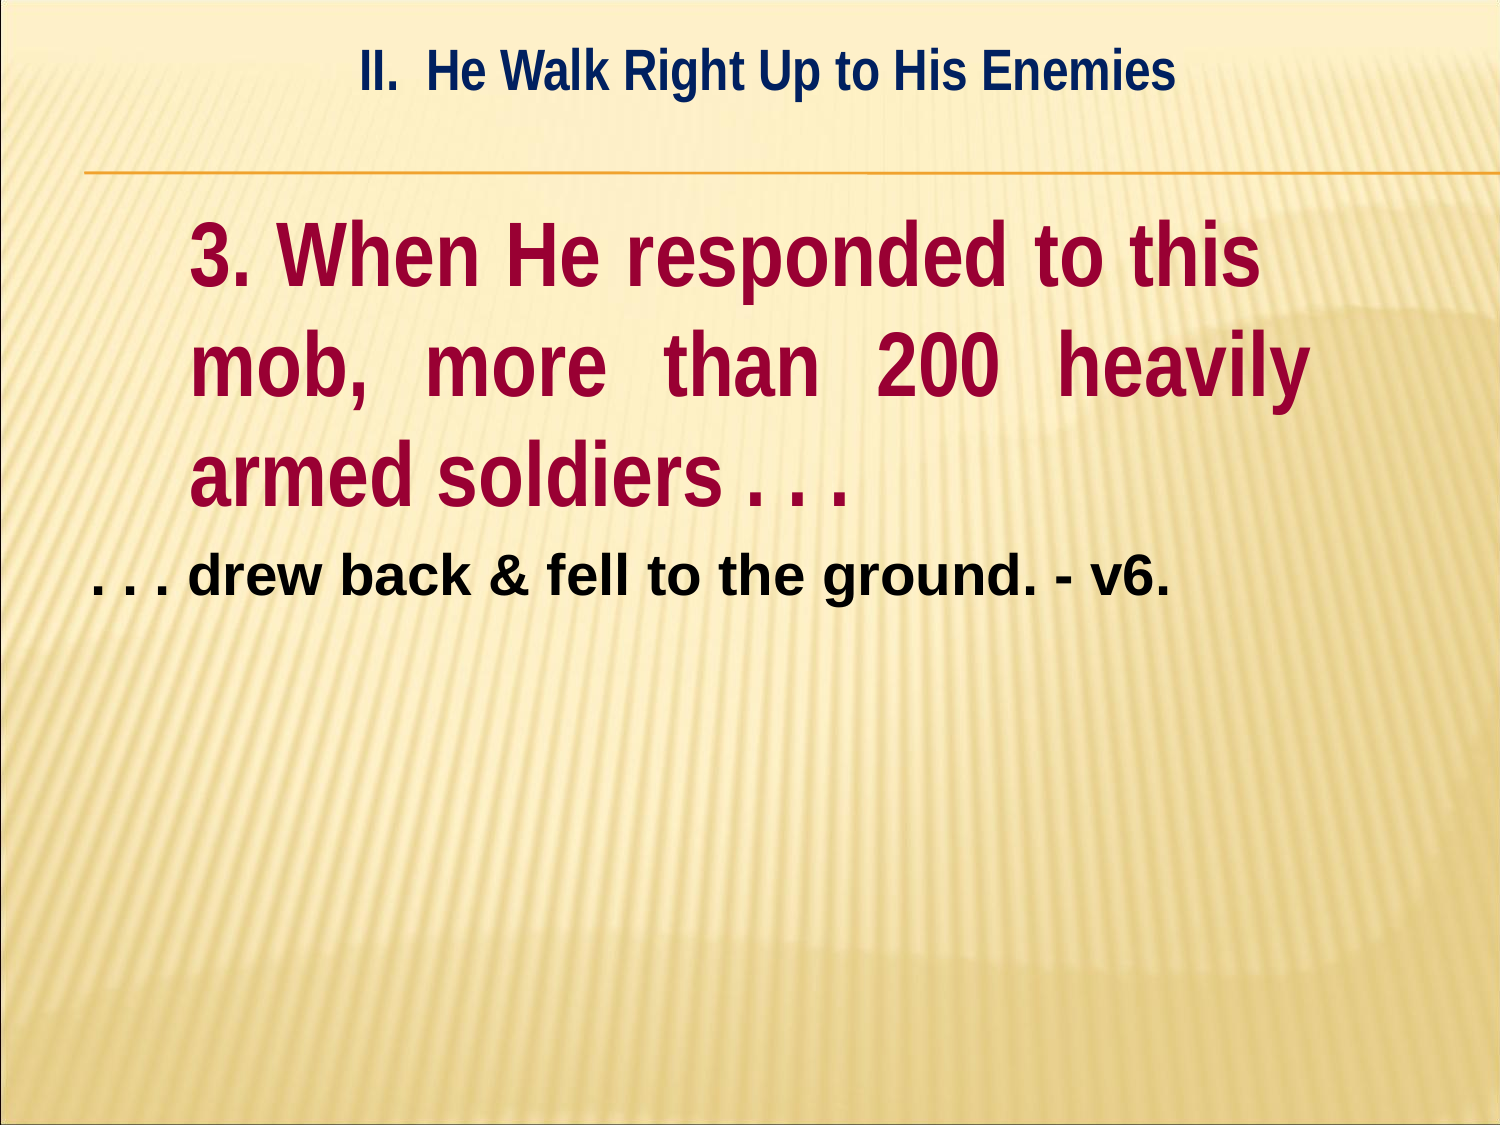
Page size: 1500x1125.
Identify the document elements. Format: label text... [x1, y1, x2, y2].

list 3. When He responded to this mob, more than 200 heavily armed soldiers . . . . . . drew back & fell to the ground. - v6. [75, 187, 1425, 1075]
text_box II. He Walk Right Up to His Enemies [124, 24, 1413, 110]
picture [0, 0, 1500, 1125]
